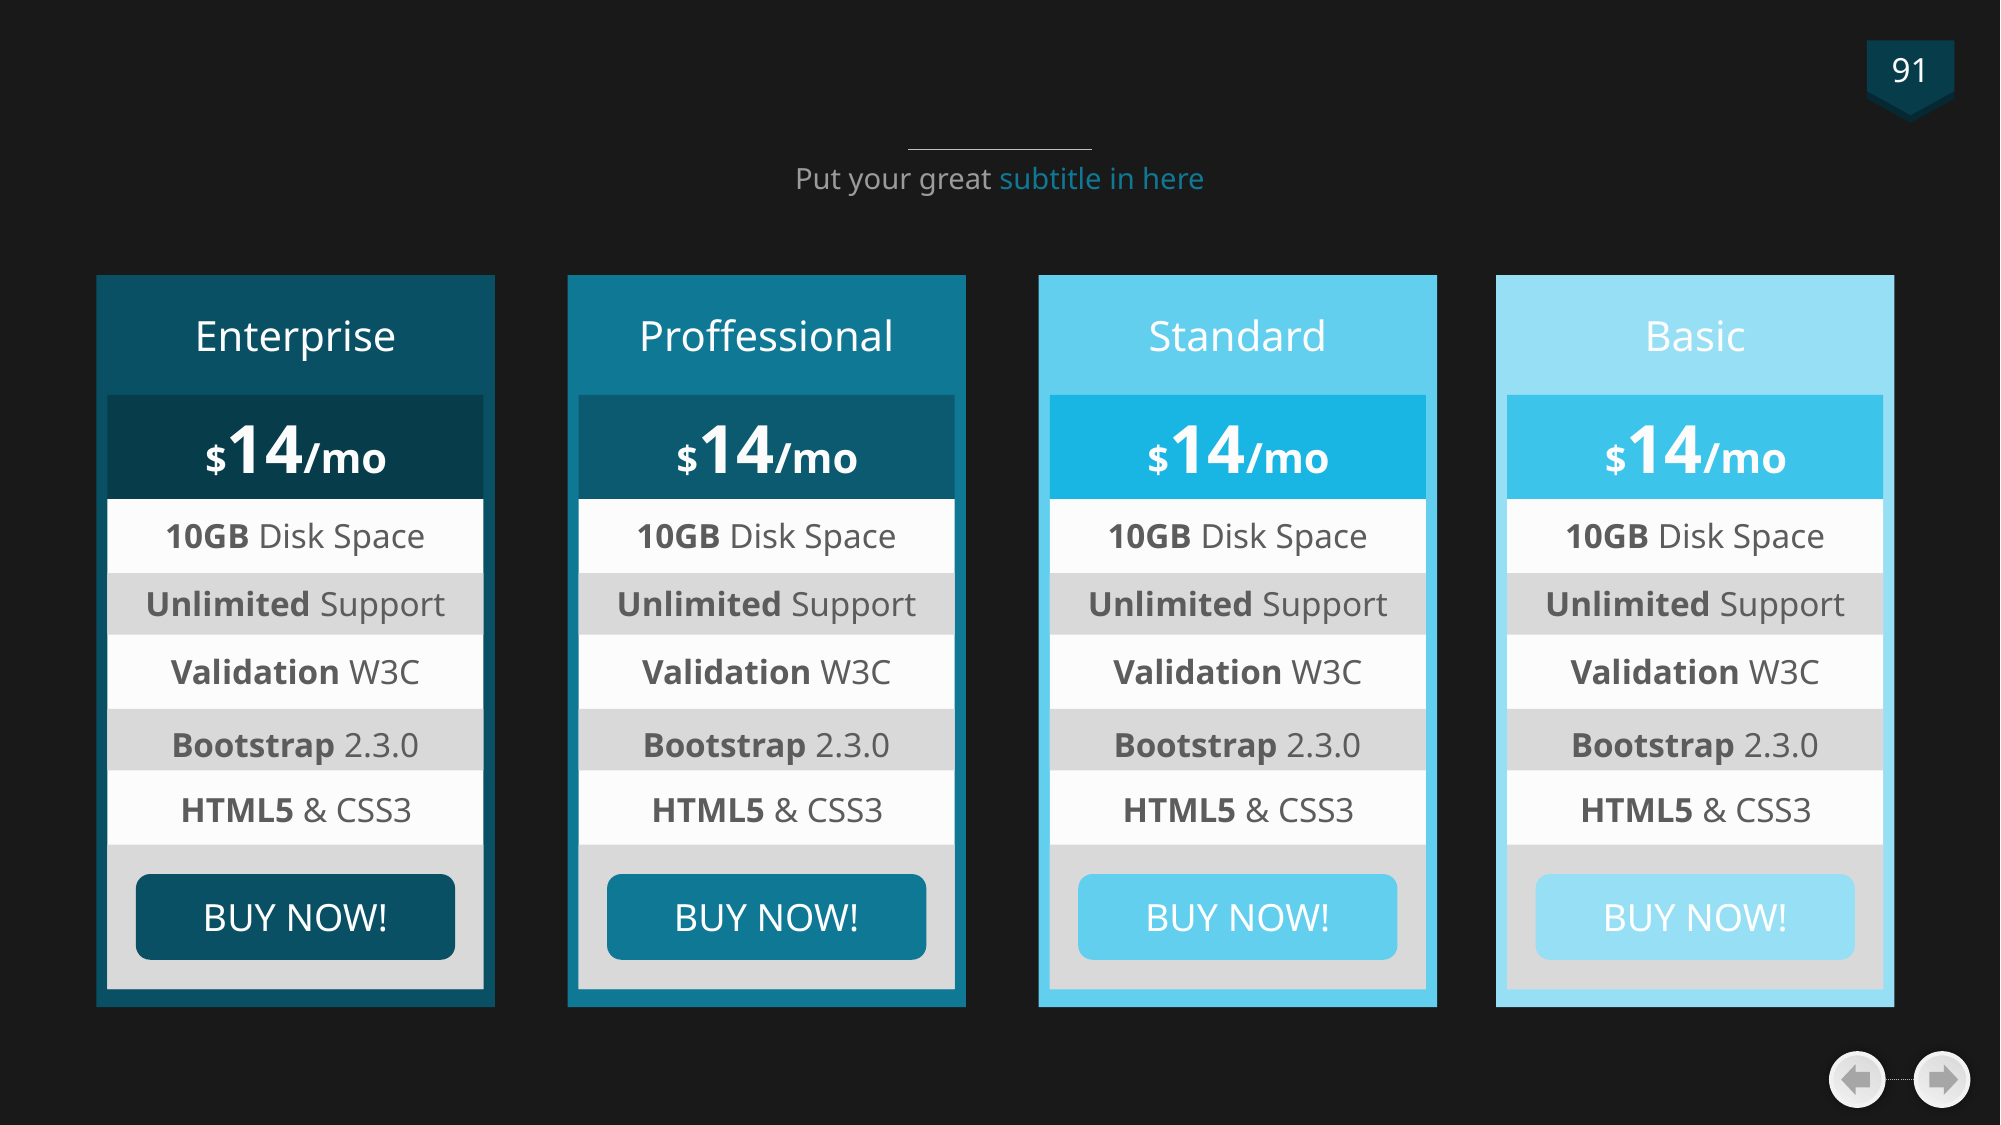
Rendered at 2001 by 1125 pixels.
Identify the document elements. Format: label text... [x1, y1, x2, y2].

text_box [1038, 274, 1438, 1008]
footer Put your great subtitle in here [662, 147, 1338, 208]
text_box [96, 274, 495, 1008]
slide_number 91 [1852, 41, 1969, 102]
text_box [567, 274, 966, 1008]
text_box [1496, 274, 1895, 1008]
